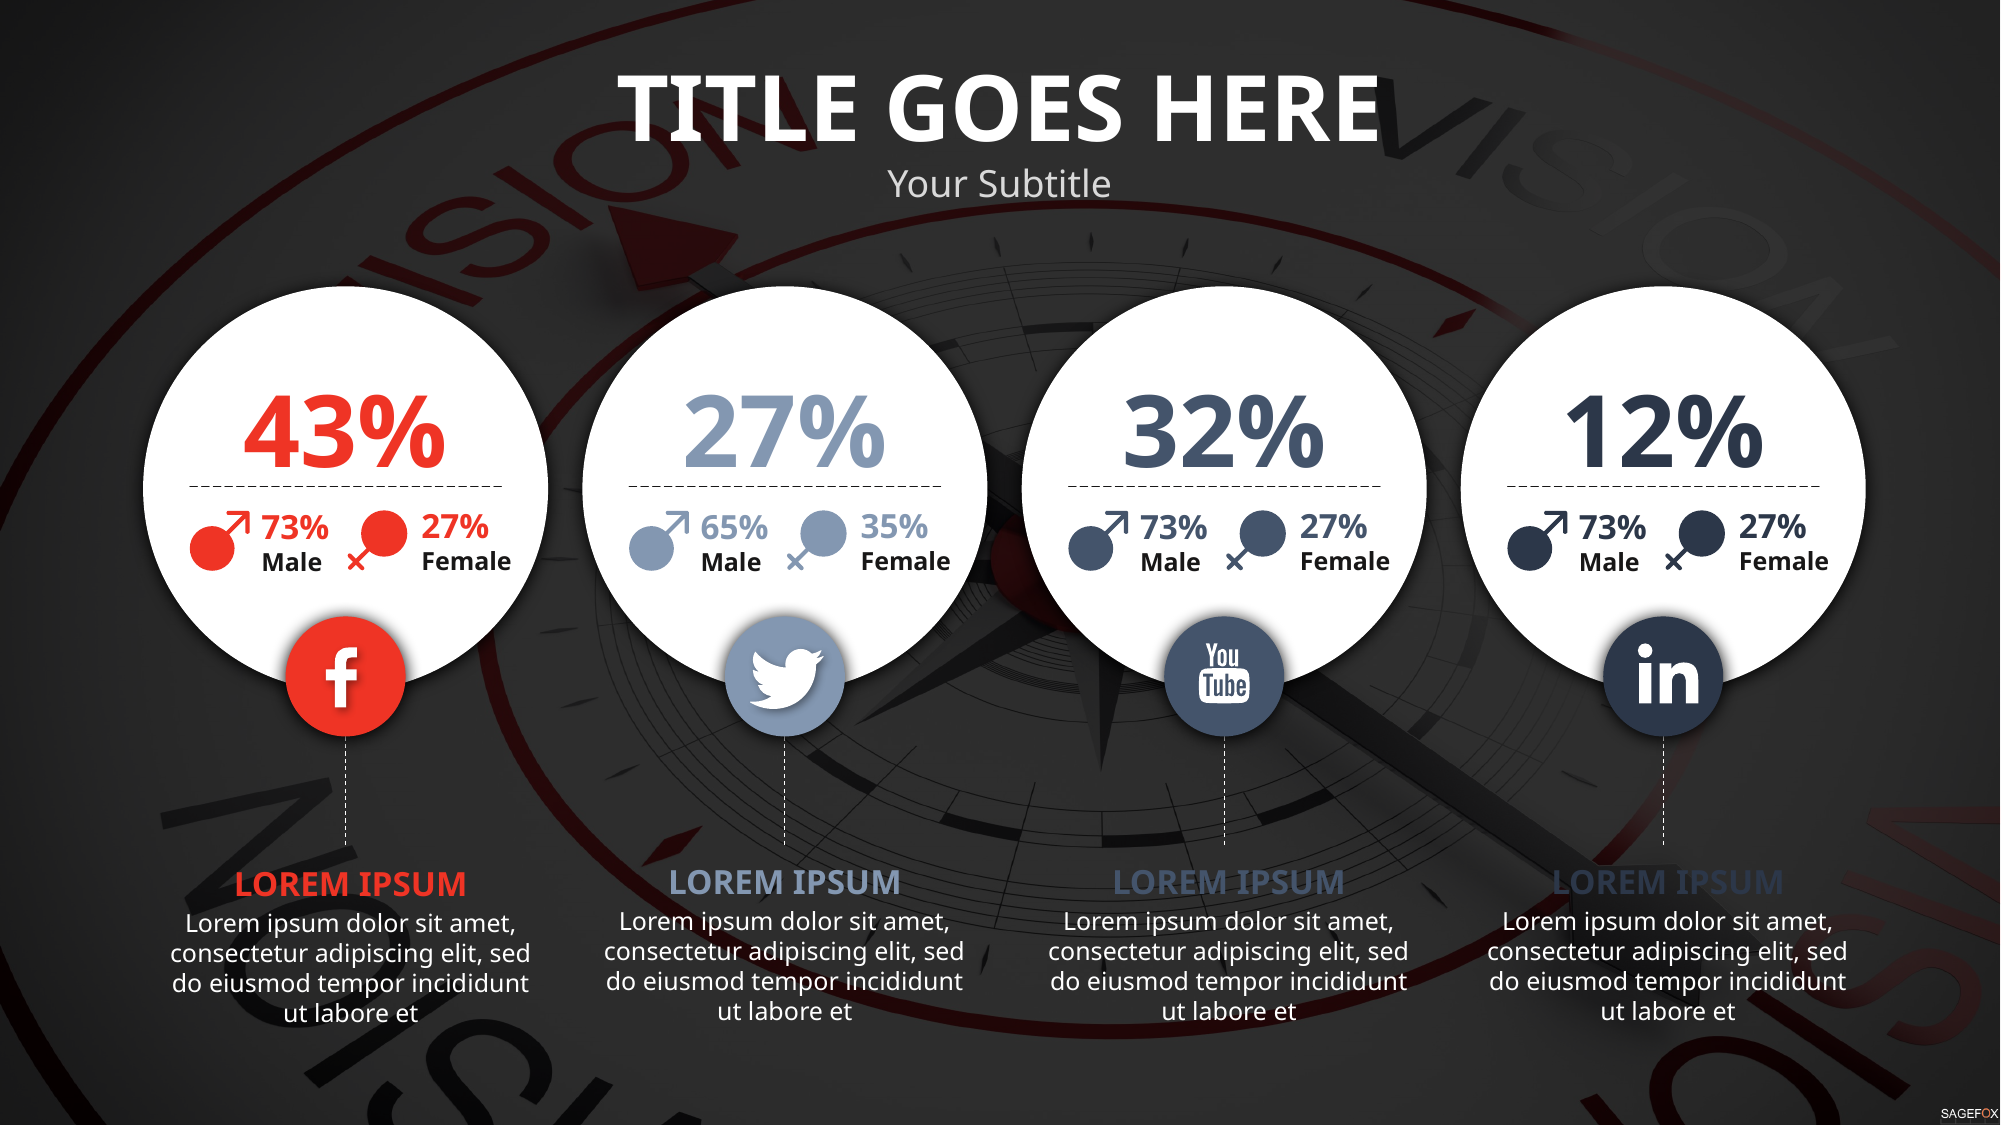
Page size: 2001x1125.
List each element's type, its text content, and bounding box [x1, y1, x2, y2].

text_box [582, 286, 988, 692]
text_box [1164, 616, 1285, 737]
picture [0, 0, 2001, 1125]
text_box LOREM IPSUM Lorem ipsum dolor sit amet, consectetur adipiscing elit, sed do eiusmod tempor incididunt ut labore et [582, 855, 988, 1031]
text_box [1603, 616, 1724, 737]
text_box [1460, 286, 1866, 692]
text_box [285, 616, 406, 737]
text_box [143, 286, 549, 692]
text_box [347, 498, 536, 585]
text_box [786, 498, 975, 585]
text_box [629, 498, 786, 585]
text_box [1507, 498, 1665, 585]
text_box LOREM IPSUM Lorem ipsum dolor sit amet, consectetur adipiscing elit, sed do eiusmod tempor incididunt ut labore et [1026, 855, 1432, 1031]
text_box LOREM IPSUM Lorem ipsum dolor sit amet, consectetur adipiscing elit, sed do eiusmod tempor incididunt ut labore et [1465, 855, 1871, 1031]
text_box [1665, 498, 1853, 585]
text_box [1226, 498, 1414, 585]
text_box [189, 498, 347, 585]
text_box TITLE GOES HERE Your Subtitle [548, 42, 1452, 212]
text_box LOREM IPSUM Lorem ipsum dolor sit amet, consectetur adipiscing elit, sed do eiusmod tempor incididunt ut labore et [148, 857, 554, 1033]
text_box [724, 616, 845, 737]
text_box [1021, 286, 1427, 692]
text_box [1068, 498, 1226, 585]
